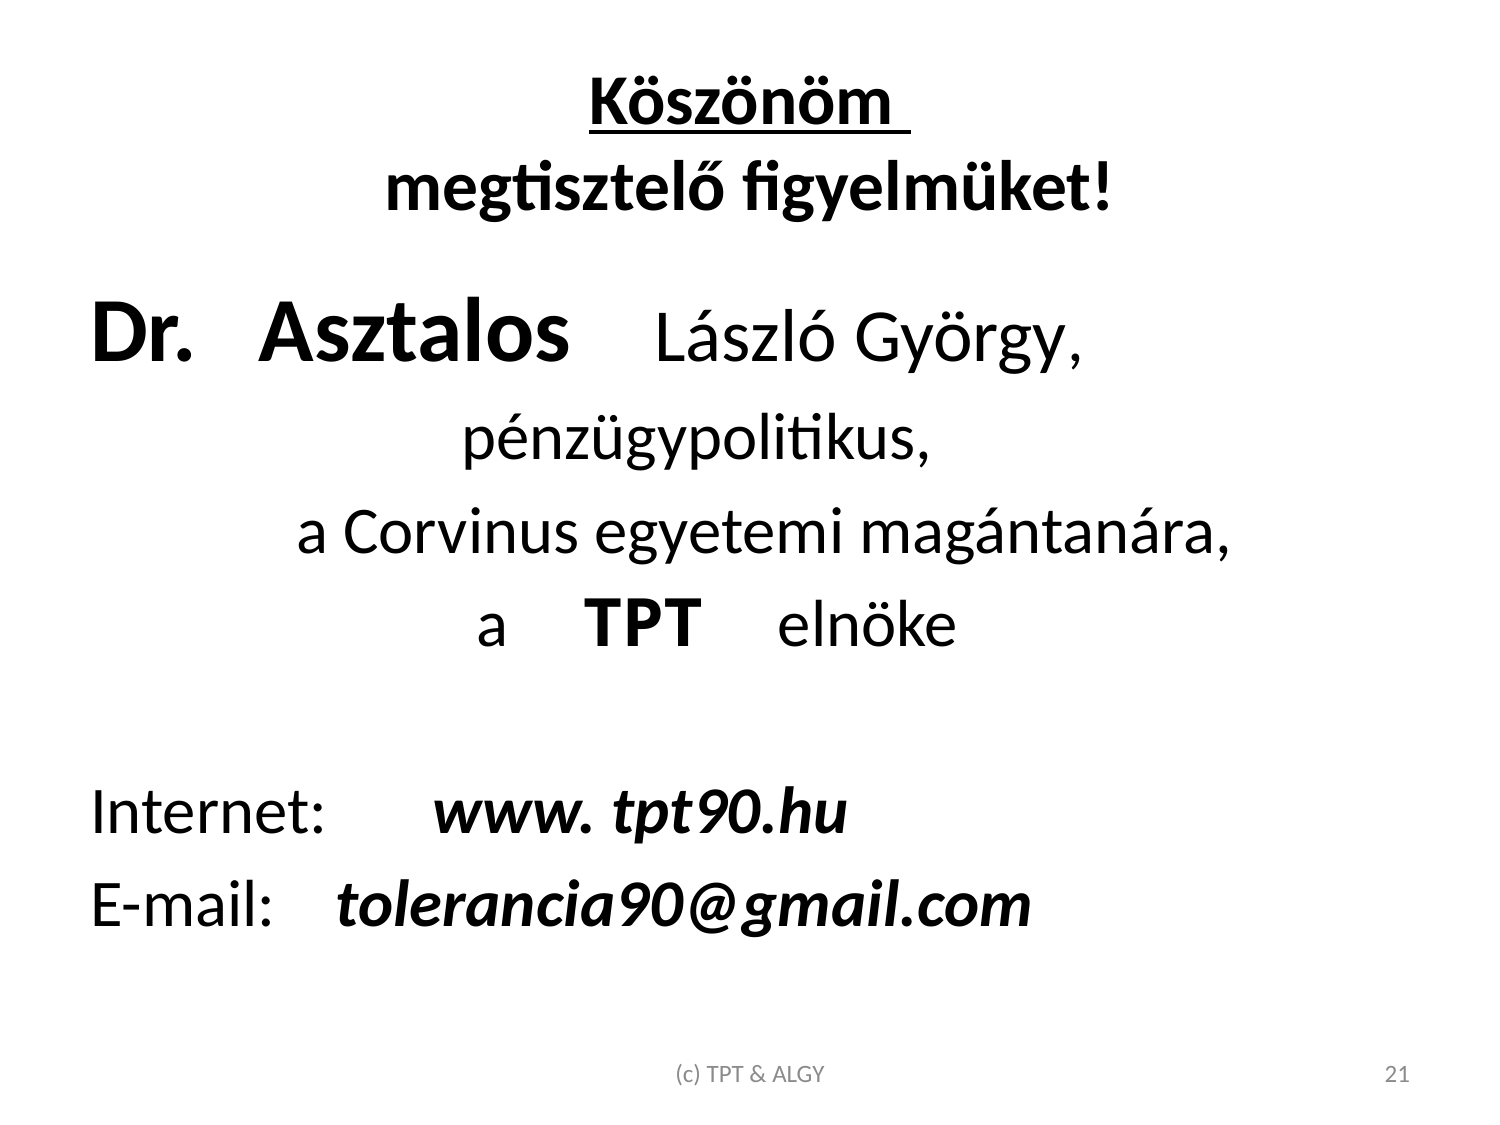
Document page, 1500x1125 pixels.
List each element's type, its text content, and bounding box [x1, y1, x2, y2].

list Dr. Asztalos László György, pénzügypolitikus, a Corvinus egyetemi magántanára, a TPT elnöke Internet: www. tpt90.hu E-mail: tolerancia90@gmail.com [75, 262, 1425, 1005]
slide_number 21 [1074, 1042, 1425, 1103]
title Köszönöm megtisztelő figyelmüket! [75, 45, 1425, 233]
footer (c) TPT & ALGY [512, 1042, 988, 1103]
